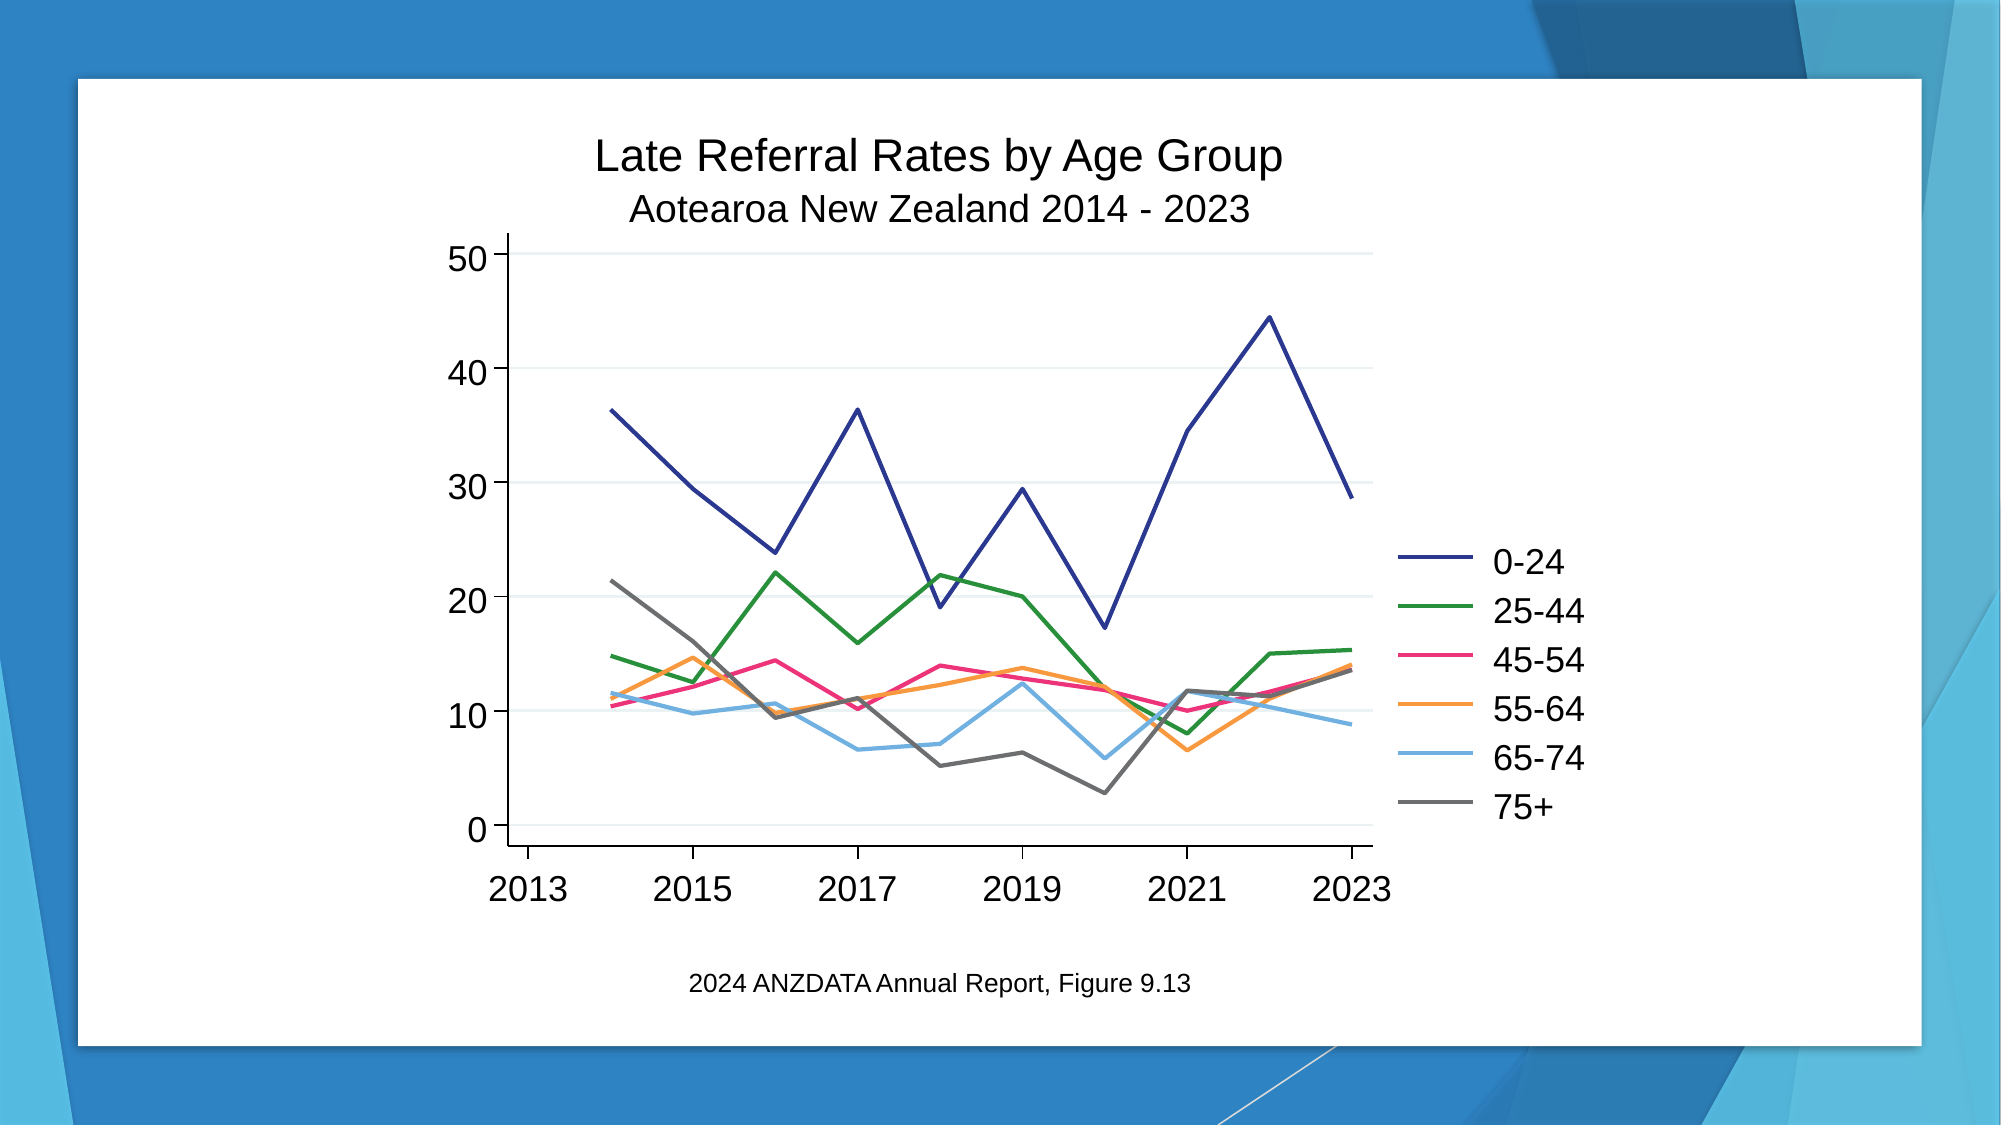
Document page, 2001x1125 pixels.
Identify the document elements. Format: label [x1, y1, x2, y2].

text_box [0, 0, 2000, 1125]
picture [352, 91, 1648, 1034]
